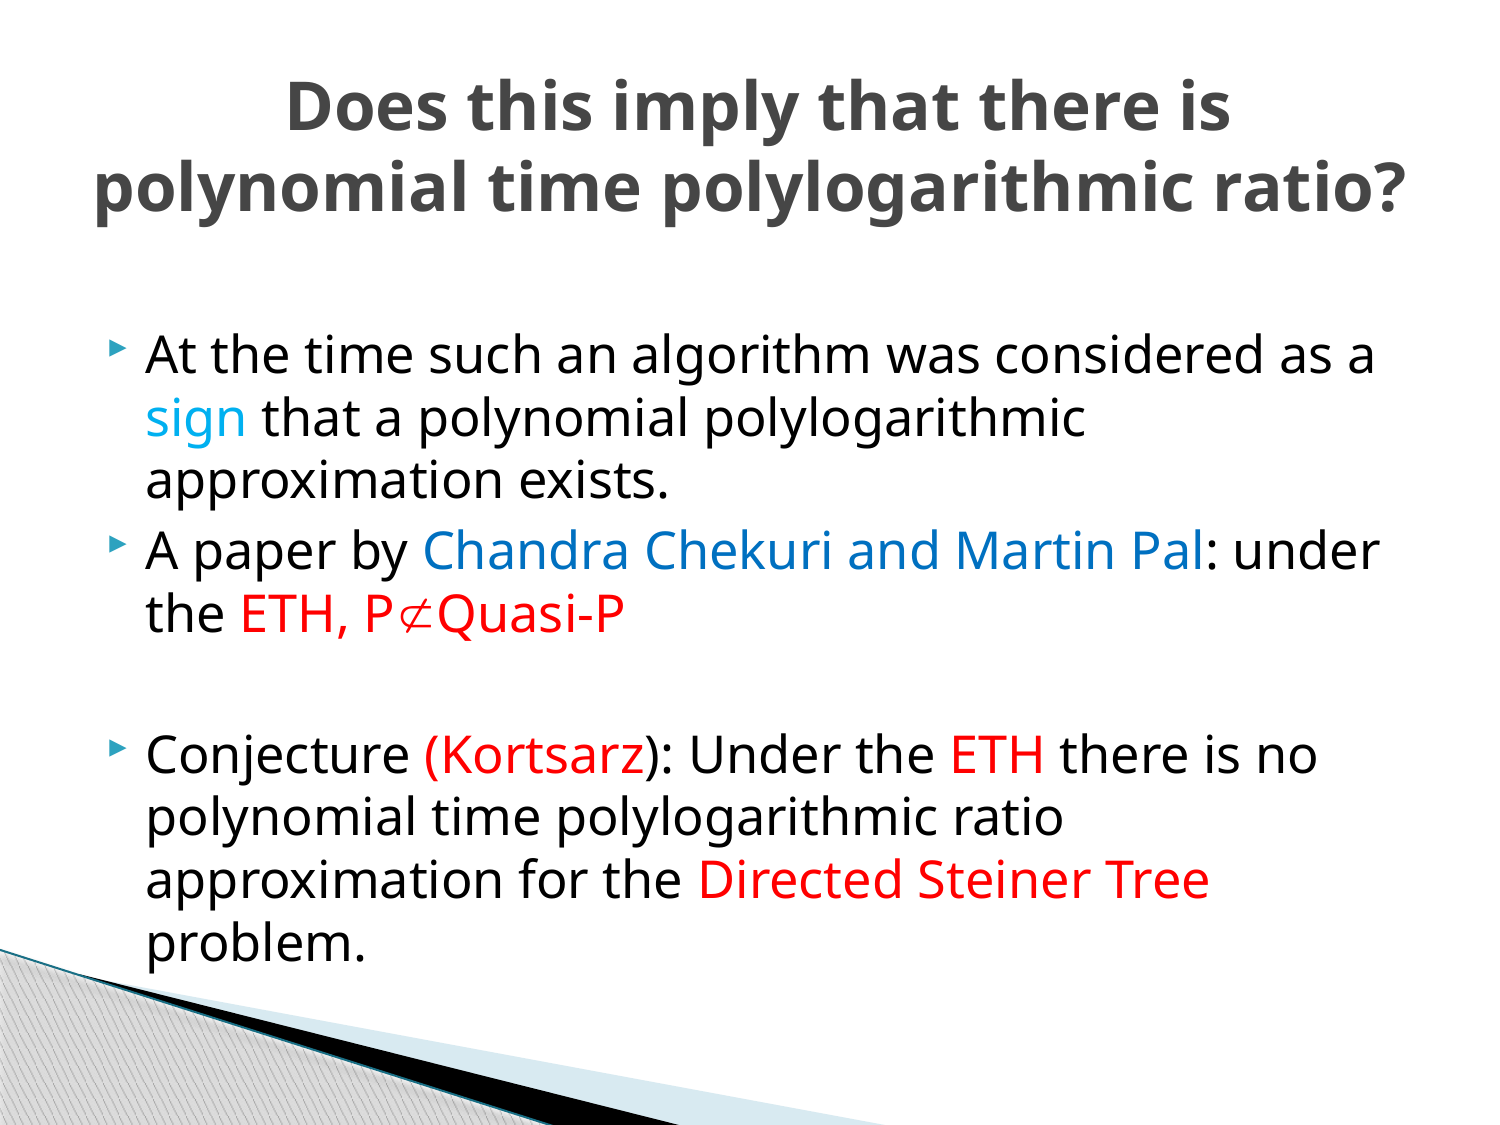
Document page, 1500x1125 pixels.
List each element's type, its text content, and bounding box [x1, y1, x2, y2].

list At the time such an algorithm was considered as a sign that a polynomial polylogarithmic approximation exists. A paper by Chandra Chekuri and Martin Pal: under the ETH, PQuasi-P Conjecture (Kortsarz): Under the ETH there is no polynomial time polylogarithmic ratio approximation for the Directed Steiner Tree problem. [75, 243, 1425, 986]
title Does this imply that there is polynomial time polylogarithmic ratio? [75, 50, 1425, 238]
